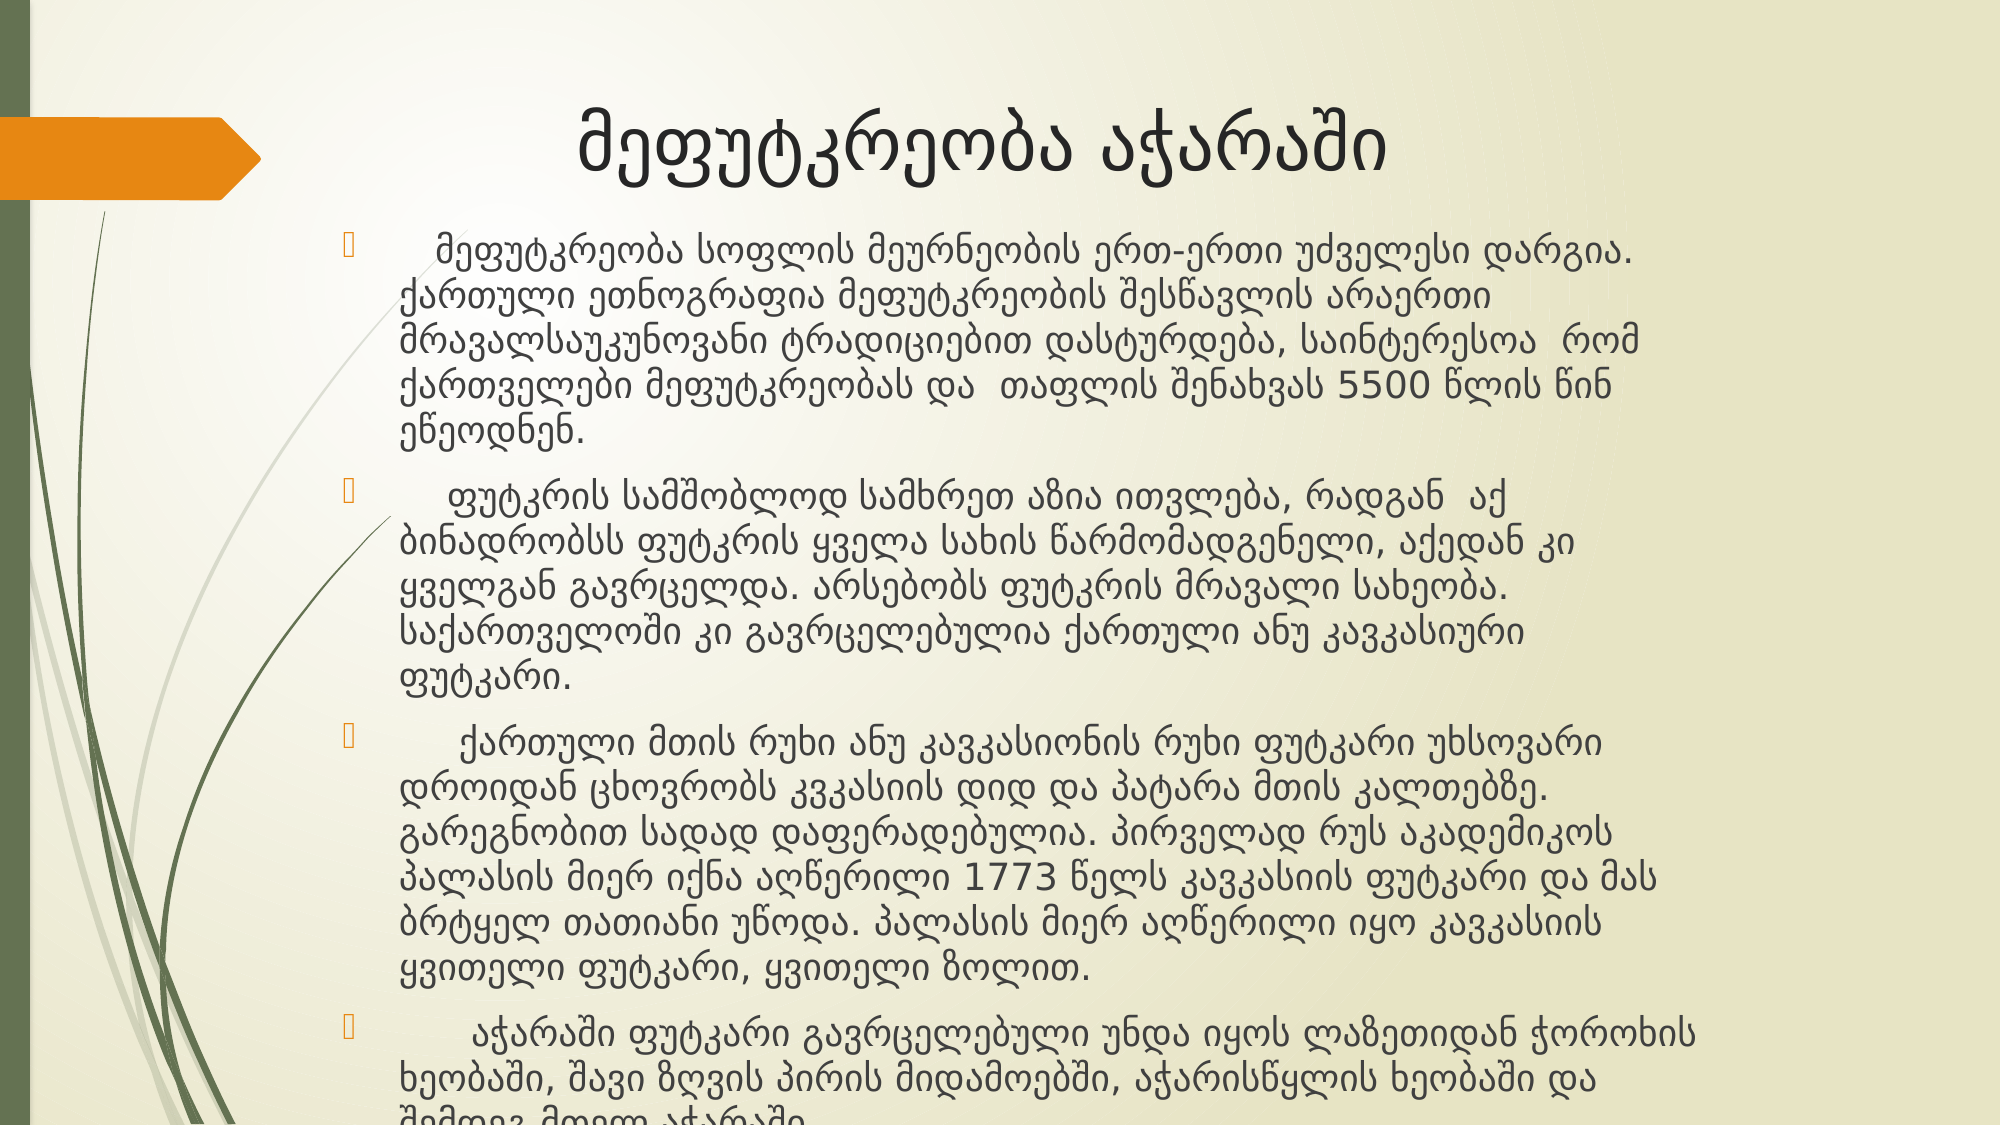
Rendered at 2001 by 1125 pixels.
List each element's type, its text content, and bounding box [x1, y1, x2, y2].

list მეფუტკრეობა სოფლის მეურნეობის ერთ-ერთი უძველესი დარგია. ქართული ეთნოგრაფია მეფუტკრეობის შესწავლის არაერთი მრავალსაუკუნოვანი ტრადიციებით დასტურდება, საინტერესოა რომ ქართველები მეფუტკრეობას და თაფლის შენახვას 5500 წლის წინ ეწეოდნენ. ფუტკრის სამშობლოდ სამხრეთ აზია ითვლება, რადგან აქ ბინადრობსს ფუტკრის ყველა სახის წარმომადგენელი, აქედან კი ყველგან გავრცელდა. არსებობს ფუტკრის მრავალი სახეობა. საქართველოში კი გავრცელებულია ქართული ანუ კავკასიური ფუტკარი. ქართული მთის რუხი ანუ კავკასიონის რუხი ფუტკარი უხსოვარი დროიდან ცხოვრობს კვკასიის დიდ და პატარა მთის კალთებზე. გარეგნობით სადად დაფერადებულია. პირველად რუს აკადემიკოს პალასის მიერ იქნა აღწერილი 1773 წელს კავკასიის ფუტკარი და მას ბრტყელ თათიანი უწოდა. პალასის მიერ აღწერილი იყო კავკასიის ყვითელი ფუტკარი, ყვითელი ზოლით. აჭარაში ფუტკარი გავრცელებული უნდა იყოს ლაზეთიდან ჭოროხის ხეობაში, შავი ზღვის პირის მიდამოებში, აჭარისწყლის ხეობაში და შემდეგ მთელ აჭარაში. [327, 218, 1726, 1125]
title მეფუტკრეობა აჭარაში [205, 87, 1875, 219]
